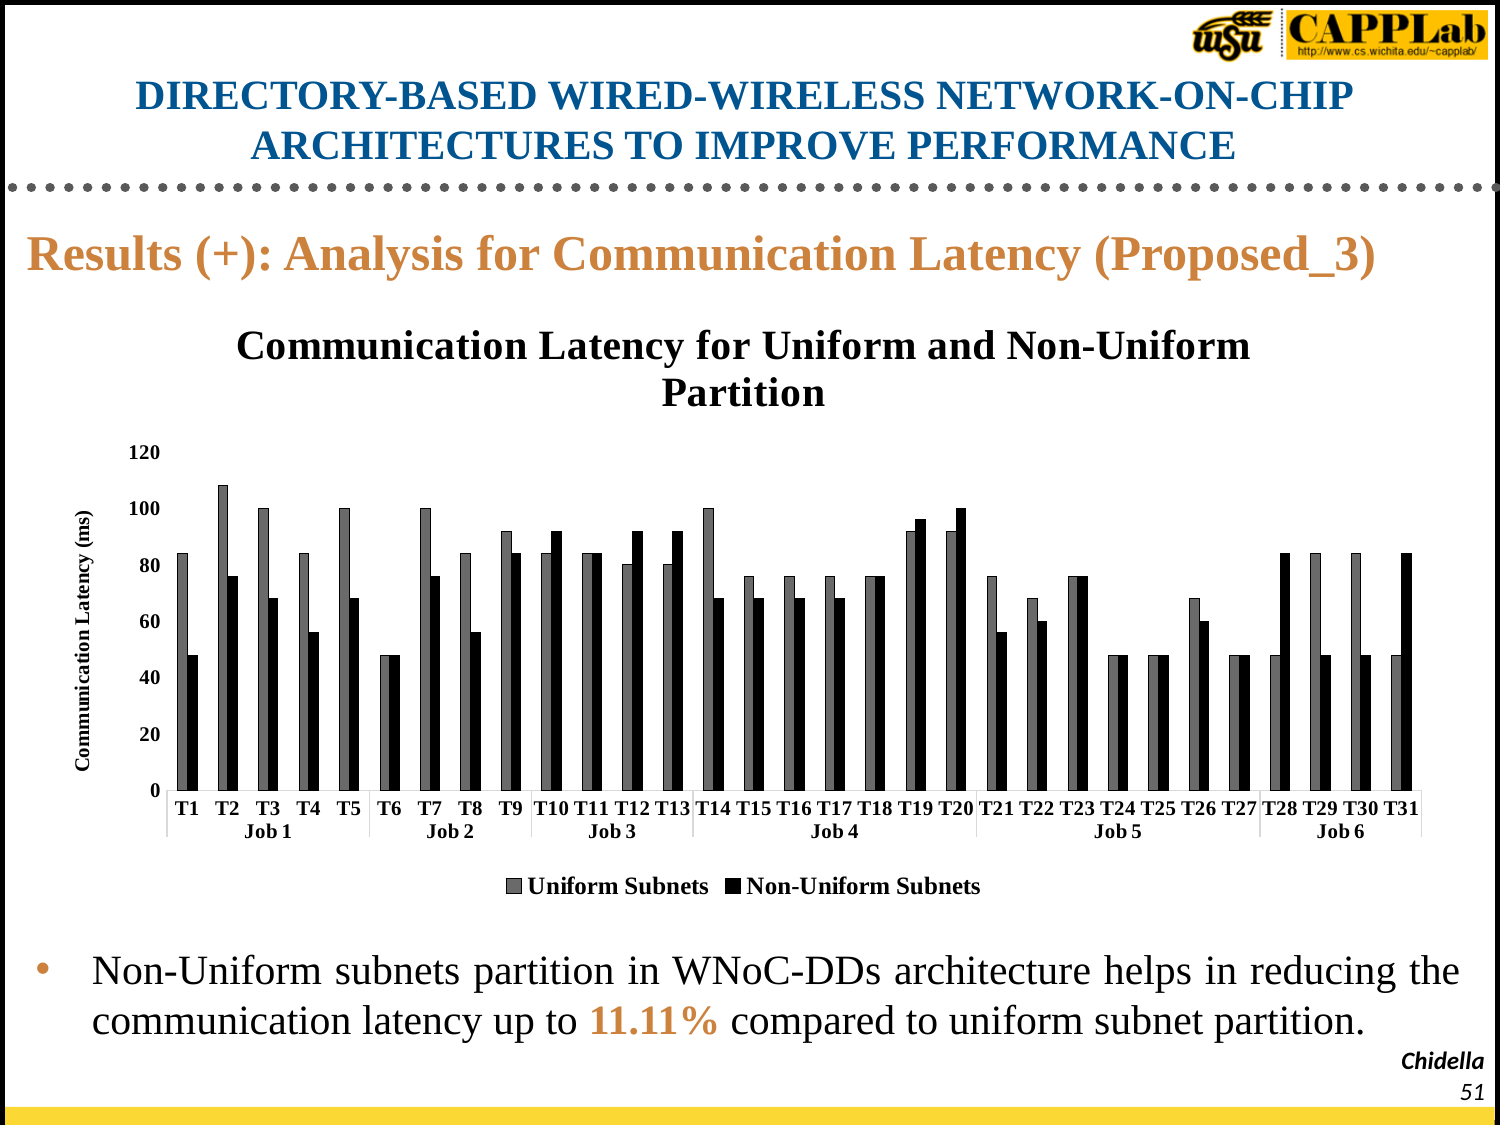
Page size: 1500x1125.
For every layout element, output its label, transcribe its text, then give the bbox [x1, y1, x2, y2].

title DIRECTORY-BASED WIRED-WIRELESS NETWORK-ON-CHIP ARCHITECTURES TO IMPROVE PERFORMANCE [37, 62, 1451, 176]
chart [37, 288, 1451, 906]
text_box Non-Uniform subnets partition in WNoC-DDs architecture helps in reducing the communication latency up to 11.11% compared to uniform subnet partition. [20, 935, 1477, 1051]
picture [1192, 8, 1488, 63]
list Results (+): Analysis for Communication Latency (Proposed_3) [11, 219, 1477, 1038]
